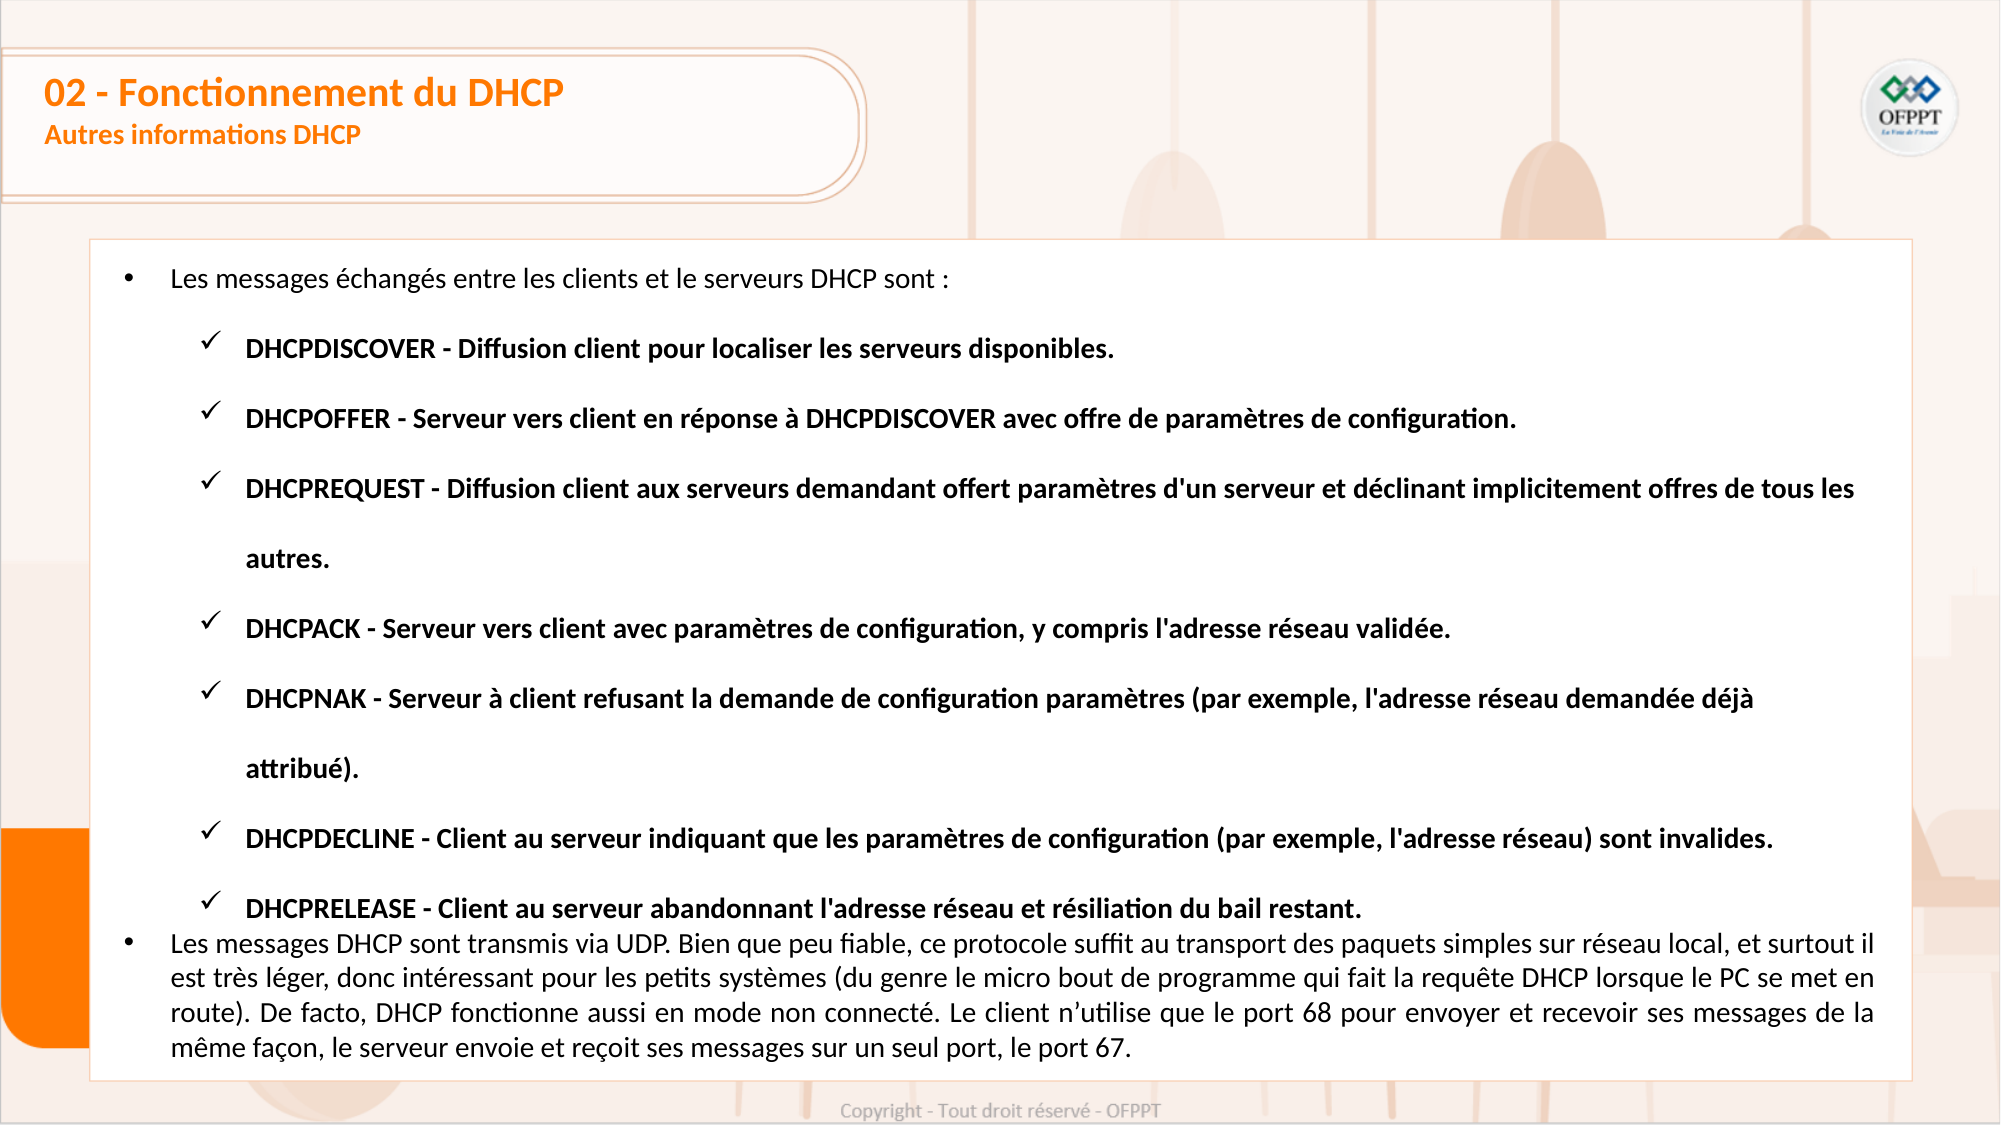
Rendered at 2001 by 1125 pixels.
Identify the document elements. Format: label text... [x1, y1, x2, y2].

text_box [29, 185, 861, 216]
picture [0, 0, 2001, 1125]
text_box 02 - Fonctionnement du DHCP [29, 58, 984, 127]
text_box Autres informations DHCP [29, 111, 861, 185]
text_box Les messages échangés entre les clients et le serveurs DHCP sont : DHCPDISCOVER - Diffusion client pour localiser les serveurs disponibles. DHCPOFFER - Serveur vers client en réponse à DHCPDISCOVER avec offre de paramètres de configuration. DHCPREQUEST - Diffusion client aux serveurs demandant offert paramètres d'un serveur et déclinant implicitement offres de tous les autres. DHCPACK - Serveur vers client avec paramètres de configuration, y compris l'adresse réseau validée. DHCPNAK - Serveur à client refusant la demande de configuration paramètres (par exemple, l'adresse réseau demandée déjà attribué). DHCPDECLINE - Client au serveur indiquant que les paramètres de configuration (par exemple, l'adresse réseau) sont invalides. DHCPRELEASE - Client au serveur abandonnant l'adresse réseau et résiliation du bail restant. Les messages DHCP sont transmis via UDP. Bien que peu fiable, ce protocole suffit au transport des paquets simples sur réseau local, et surtout il est très léger, donc intéressant pour les petits systèmes (du genre le micro bout de programme qui fait la requête DHCP lorsque le PC se met en route). De facto, DHCP fonctionne aussi en mode non connecté. Le client n’utilise que le port 68 pour envoyer et recevoir ses messages de la même façon, le serveur envoie et reçoit ses messages sur un seul port, le port 67. [109, 217, 1891, 908]
